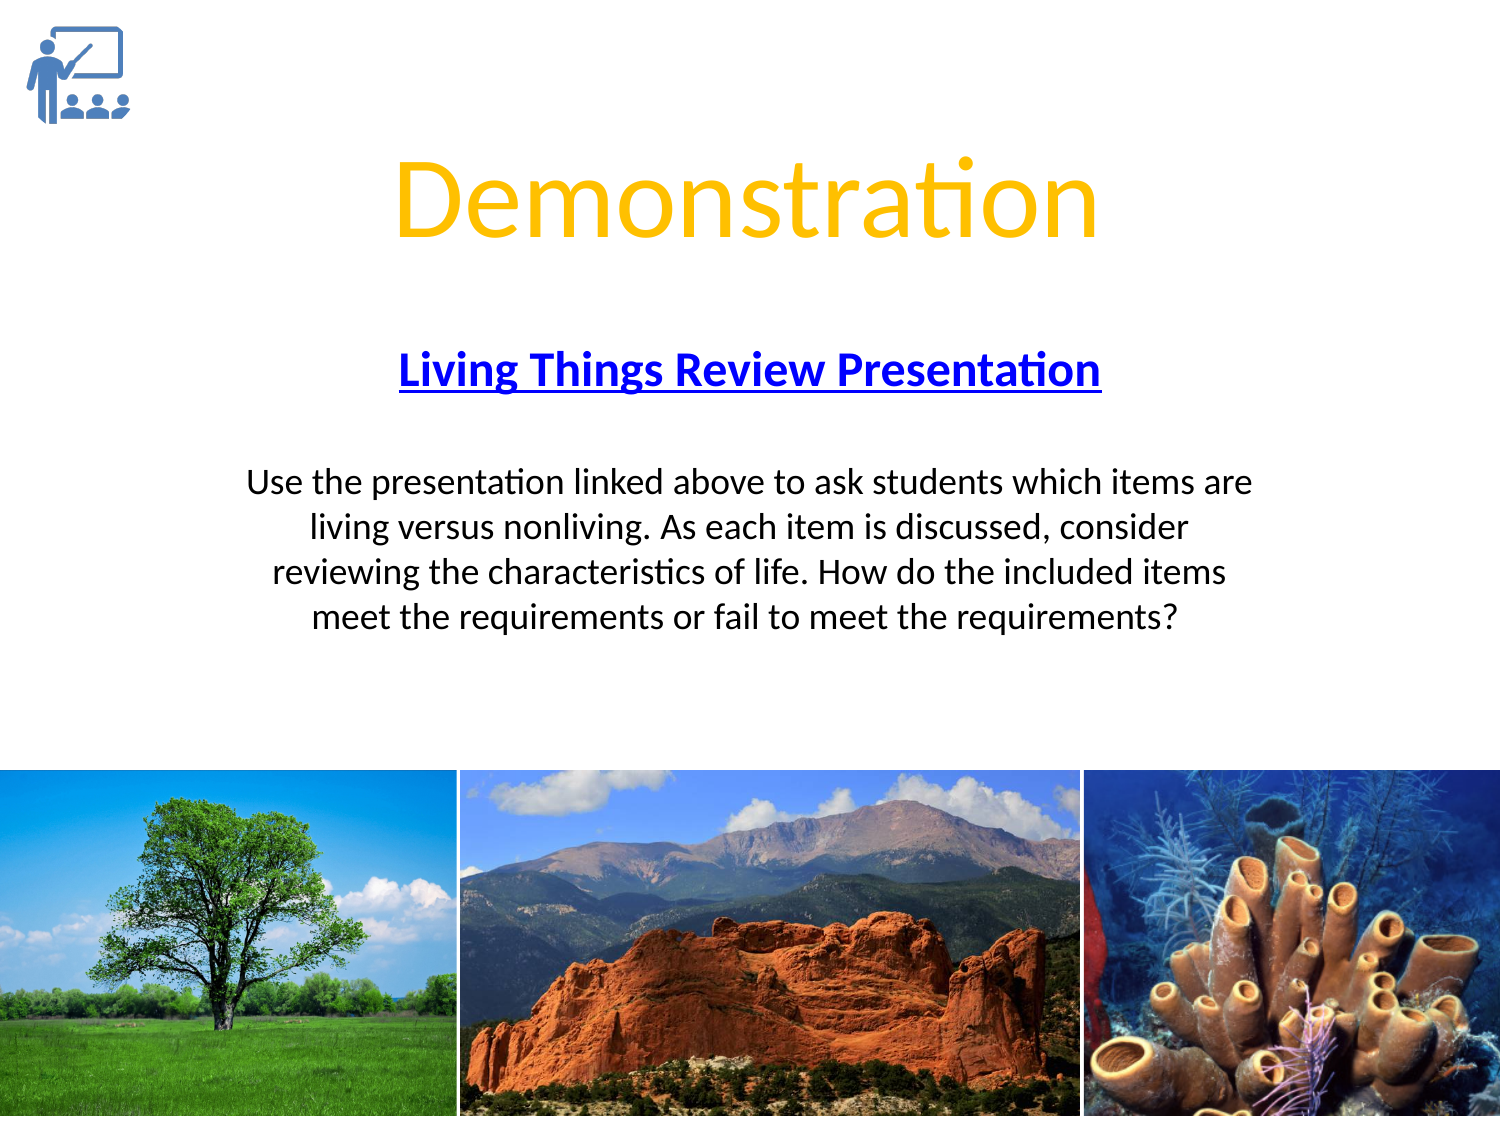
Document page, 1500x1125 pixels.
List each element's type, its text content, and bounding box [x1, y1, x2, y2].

picture [460, 769, 1080, 1117]
picture [1083, 769, 1500, 1117]
picture [0, 797, 457, 1117]
text_box Living Things Review Presentation Use the presentation linked above to ask students which items are living versus nonliving. As each item is discussed, consider reviewing the characteristics of life. How do the included items meet the requirements or fail to meet the requirements? [224, 321, 1276, 652]
picture [0, 769, 457, 825]
text_box [20, 14, 142, 135]
text_box Demonstration [377, 113, 1163, 269]
